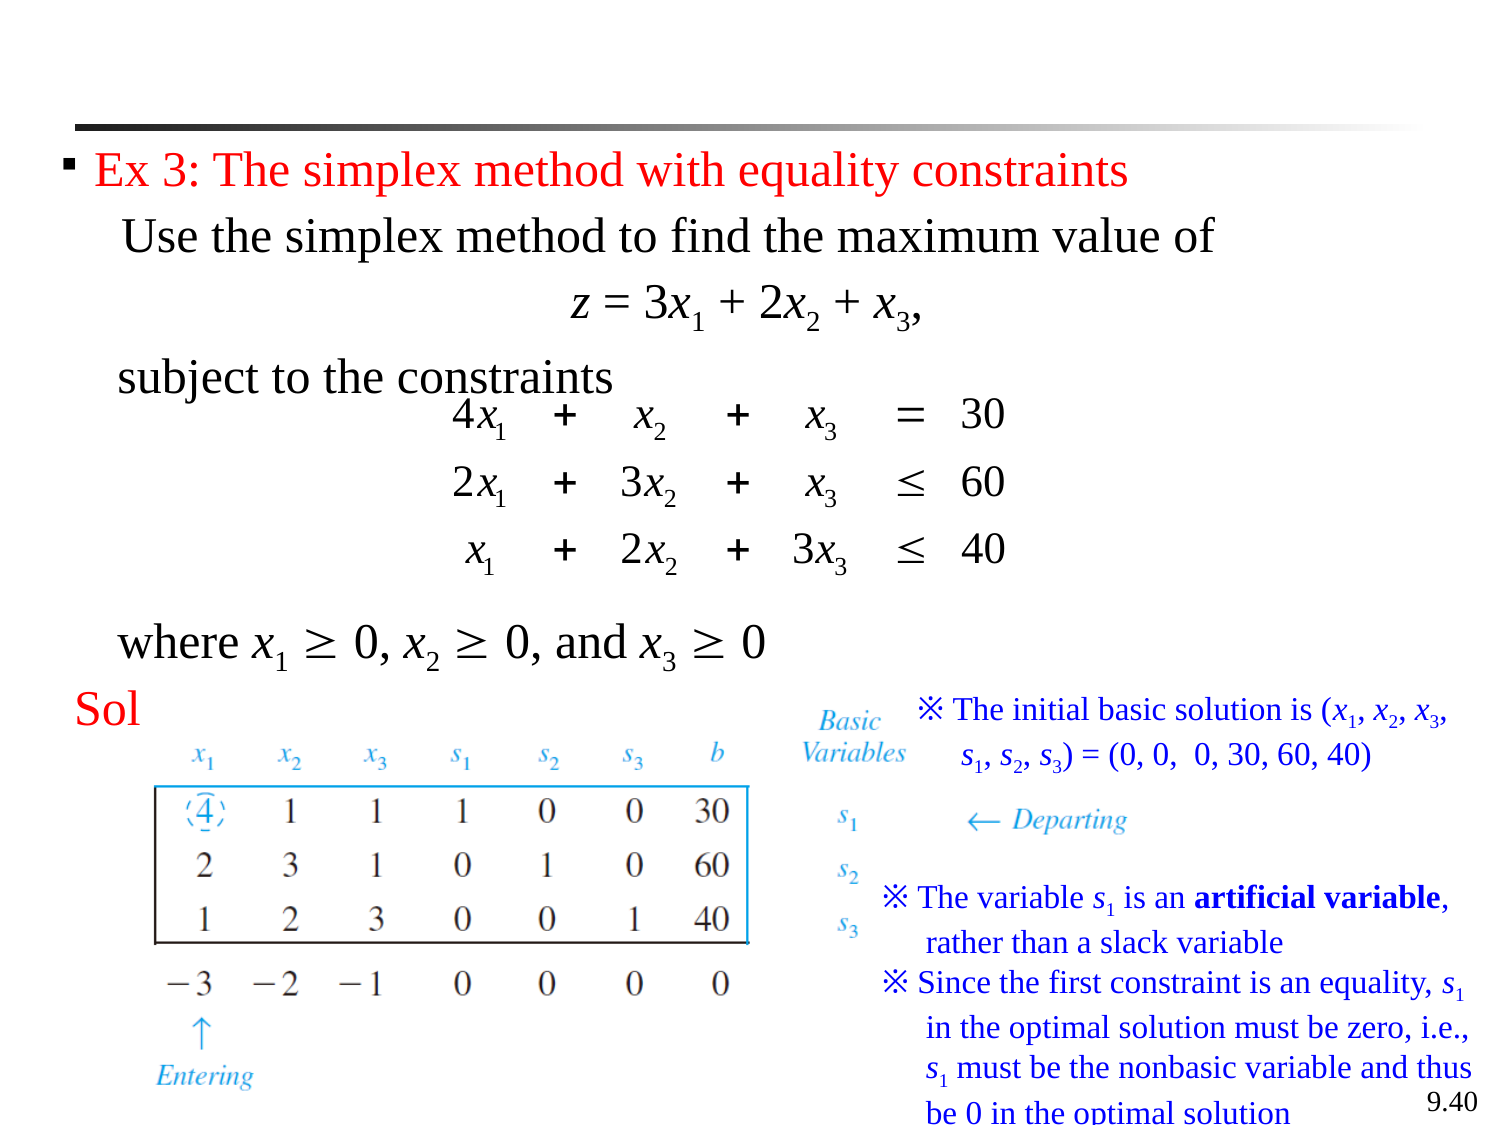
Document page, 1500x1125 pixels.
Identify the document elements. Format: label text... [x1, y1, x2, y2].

text_box ※ The variable s1 is an artificial variable, rather than a slack variable ※ Since the first constraint is an equality, s1 in the optimal solution must be zero, i.e., s1 must be the nonbasic variable and thus be 0 in the optimal solution [867, 867, 1500, 1125]
list Ex 3: The simplex method with equality constraints Use the simplex method to find the maximum value of z = 3x1 + 2x2 + x3, subject to the constraints where x1  0, x2  0, and x3  0 [46, 128, 1418, 434]
picture [140, 696, 1140, 1099]
text_box ※ The initial basic solution is (x1, x2, x3, s1, s2, s3) = (0, 0, 0, 30, 60, 40) [902, 679, 1489, 786]
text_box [445, 383, 1015, 587]
text_box Sol: [46, 656, 1347, 750]
